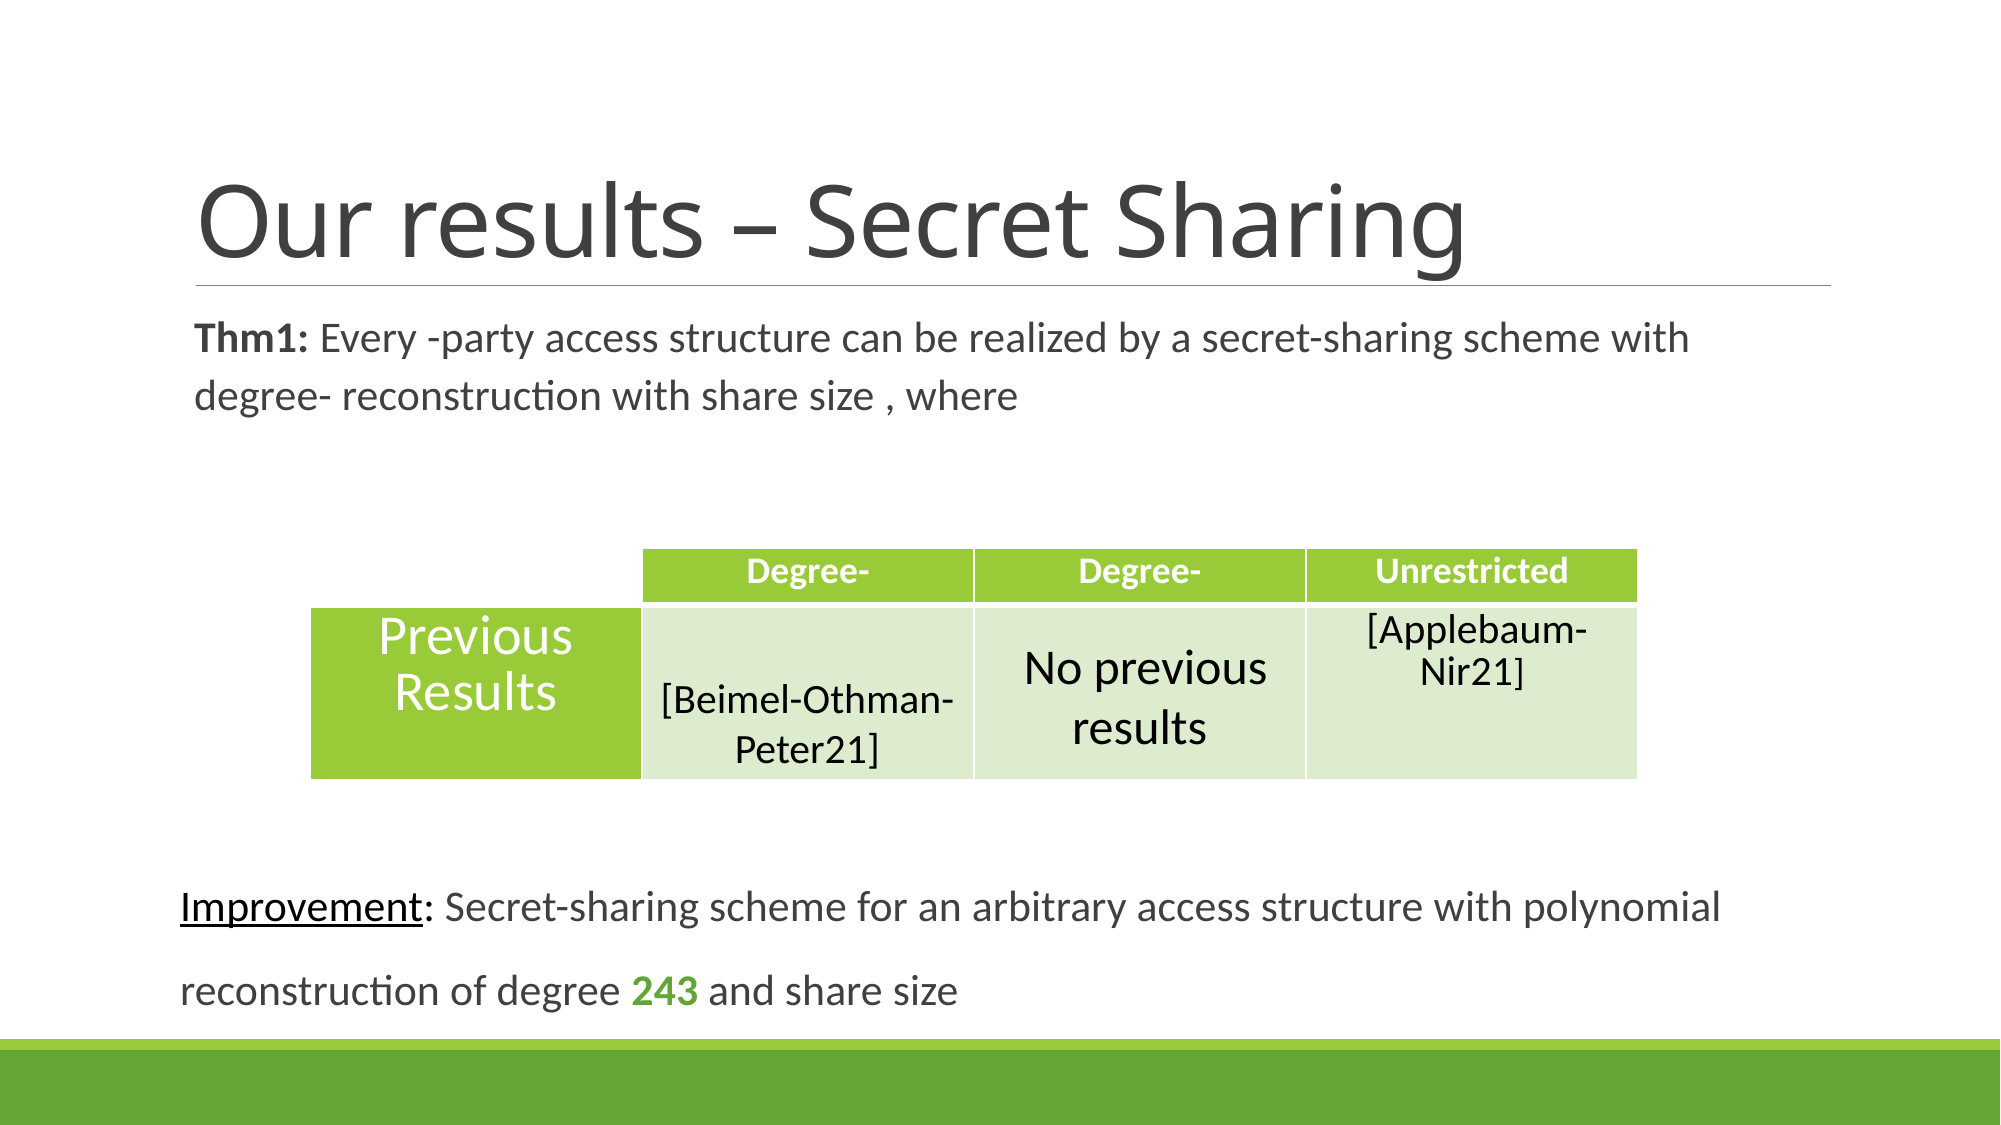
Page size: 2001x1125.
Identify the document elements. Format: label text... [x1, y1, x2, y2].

text_box No previous results [974, 626, 1306, 762]
title Our results – Secret Sharing [180, 47, 1830, 285]
